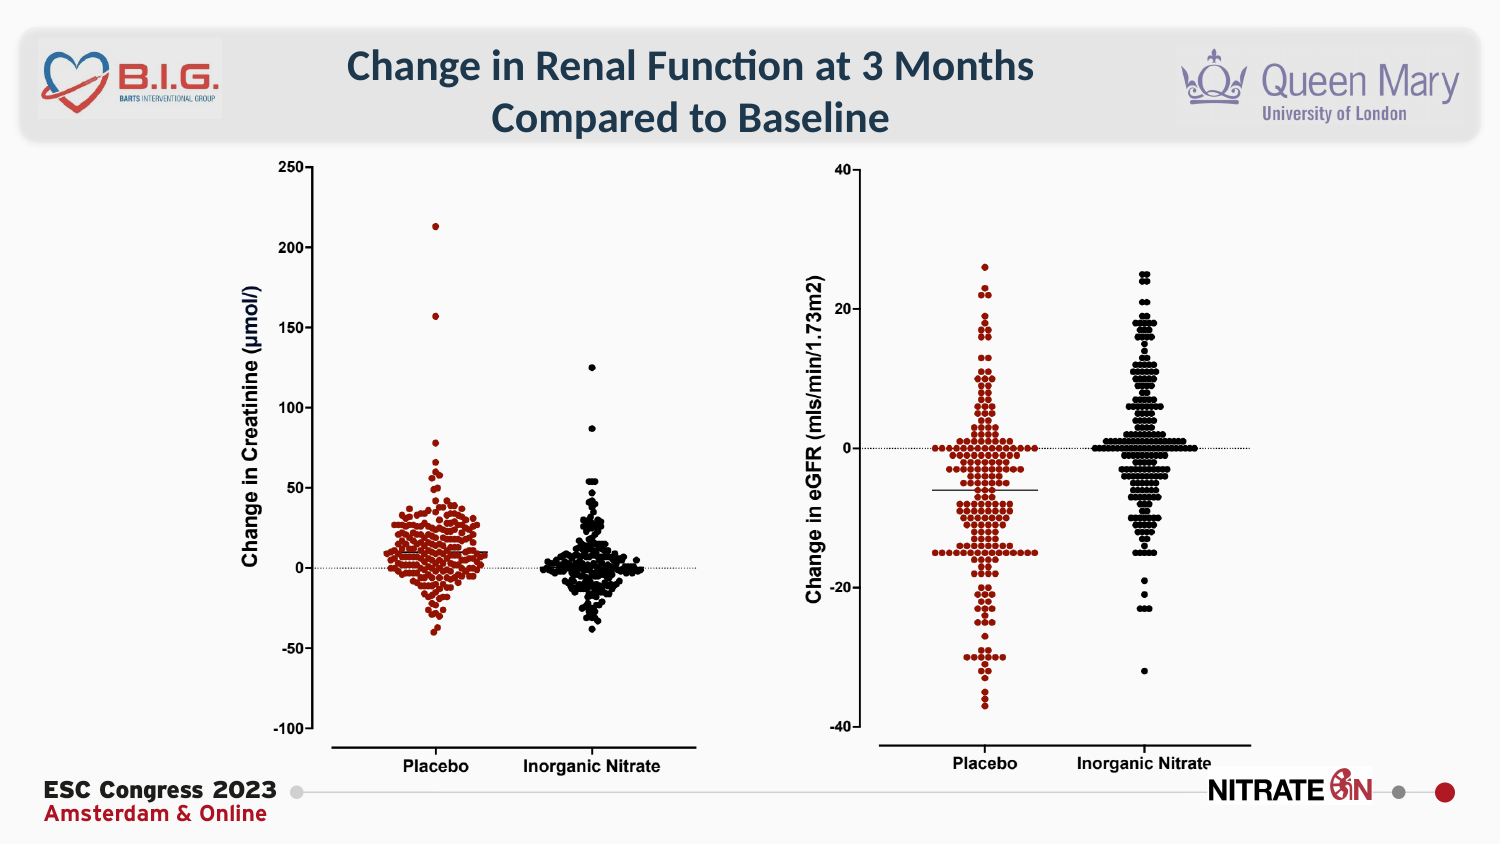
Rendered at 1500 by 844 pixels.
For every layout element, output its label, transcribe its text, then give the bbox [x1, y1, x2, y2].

picture [0, 0, 1500, 844]
text_box [18, 25, 1482, 144]
text_box Change in Renal Function at 3 Months Compared to Baseline [277, 30, 1105, 138]
